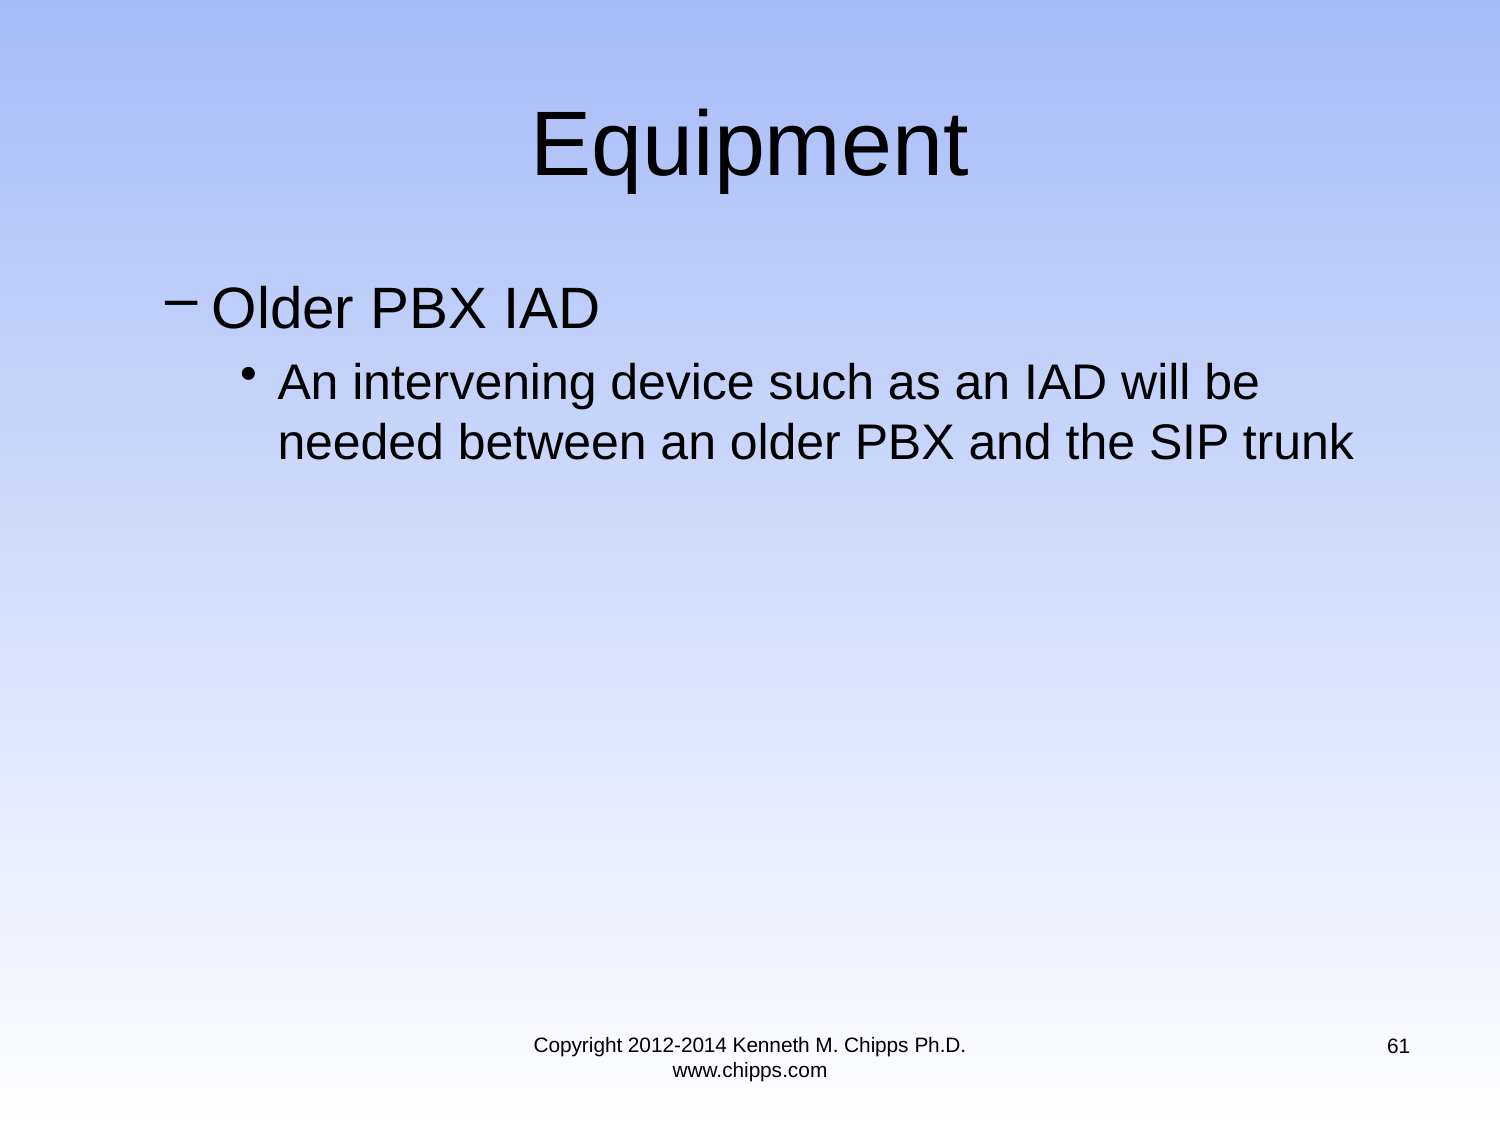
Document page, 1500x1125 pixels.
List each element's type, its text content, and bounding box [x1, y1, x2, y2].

title Equipment [75, 45, 1425, 233]
slide_number 61 [1074, 1024, 1426, 1104]
footer Copyright 2012-2014 Kenneth M. Chipps Ph.D. www.chipps.com [449, 1024, 1051, 1103]
list Older PBX IAD An intervening device such as an IAD will be needed between an older PBX and the SIP trunk [75, 262, 1425, 1005]
